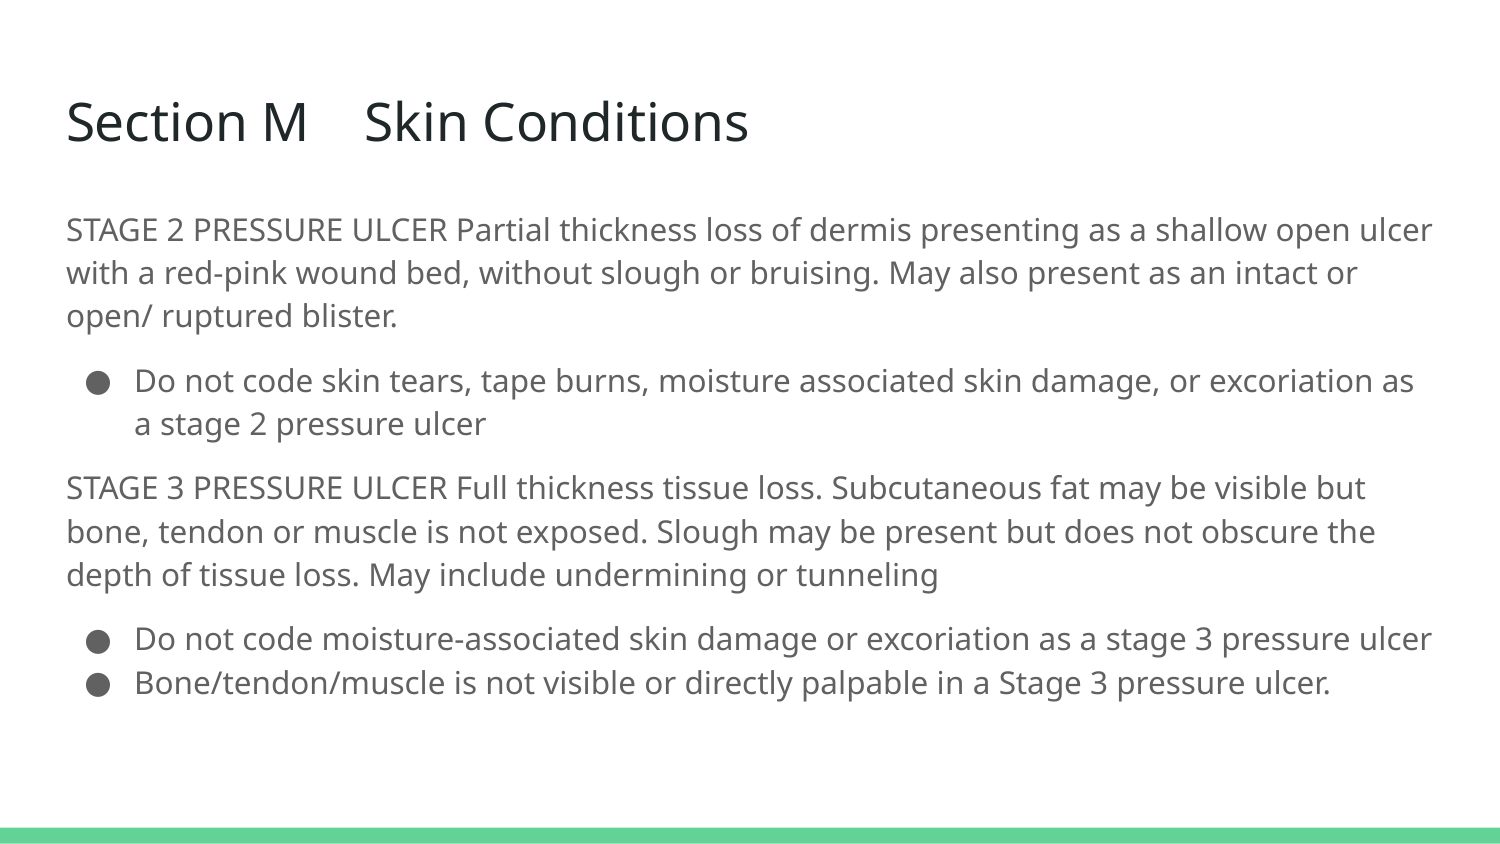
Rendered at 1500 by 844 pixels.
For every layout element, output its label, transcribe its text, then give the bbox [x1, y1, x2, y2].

list STAGE 2 PRESSURE ULCER Partial thickness loss of dermis presenting as a shallow open ulcer with a red-pink wound bed, without slough or bruising. May also present as an intact or open/ ruptured blister. Do not code skin tears, tape burns, moisture associated skin damage, or excoriation as a stage 2 pressure ulcer STAGE 3 PRESSURE ULCER Full thickness tissue loss. Subcutaneous fat may be visible but bone, tendon or muscle is not exposed. Slough may be present but does not obscure the depth of tissue loss. May include undermining or tunneling Do not code moisture-associated skin damage or excoriation as a stage 3 pressure ulcer Bone/tendon/muscle is not visible or directly palpable in a Stage 3 pressure ulcer. [51, 189, 1449, 750]
title Section M Skin Conditions [51, 72, 1449, 167]
